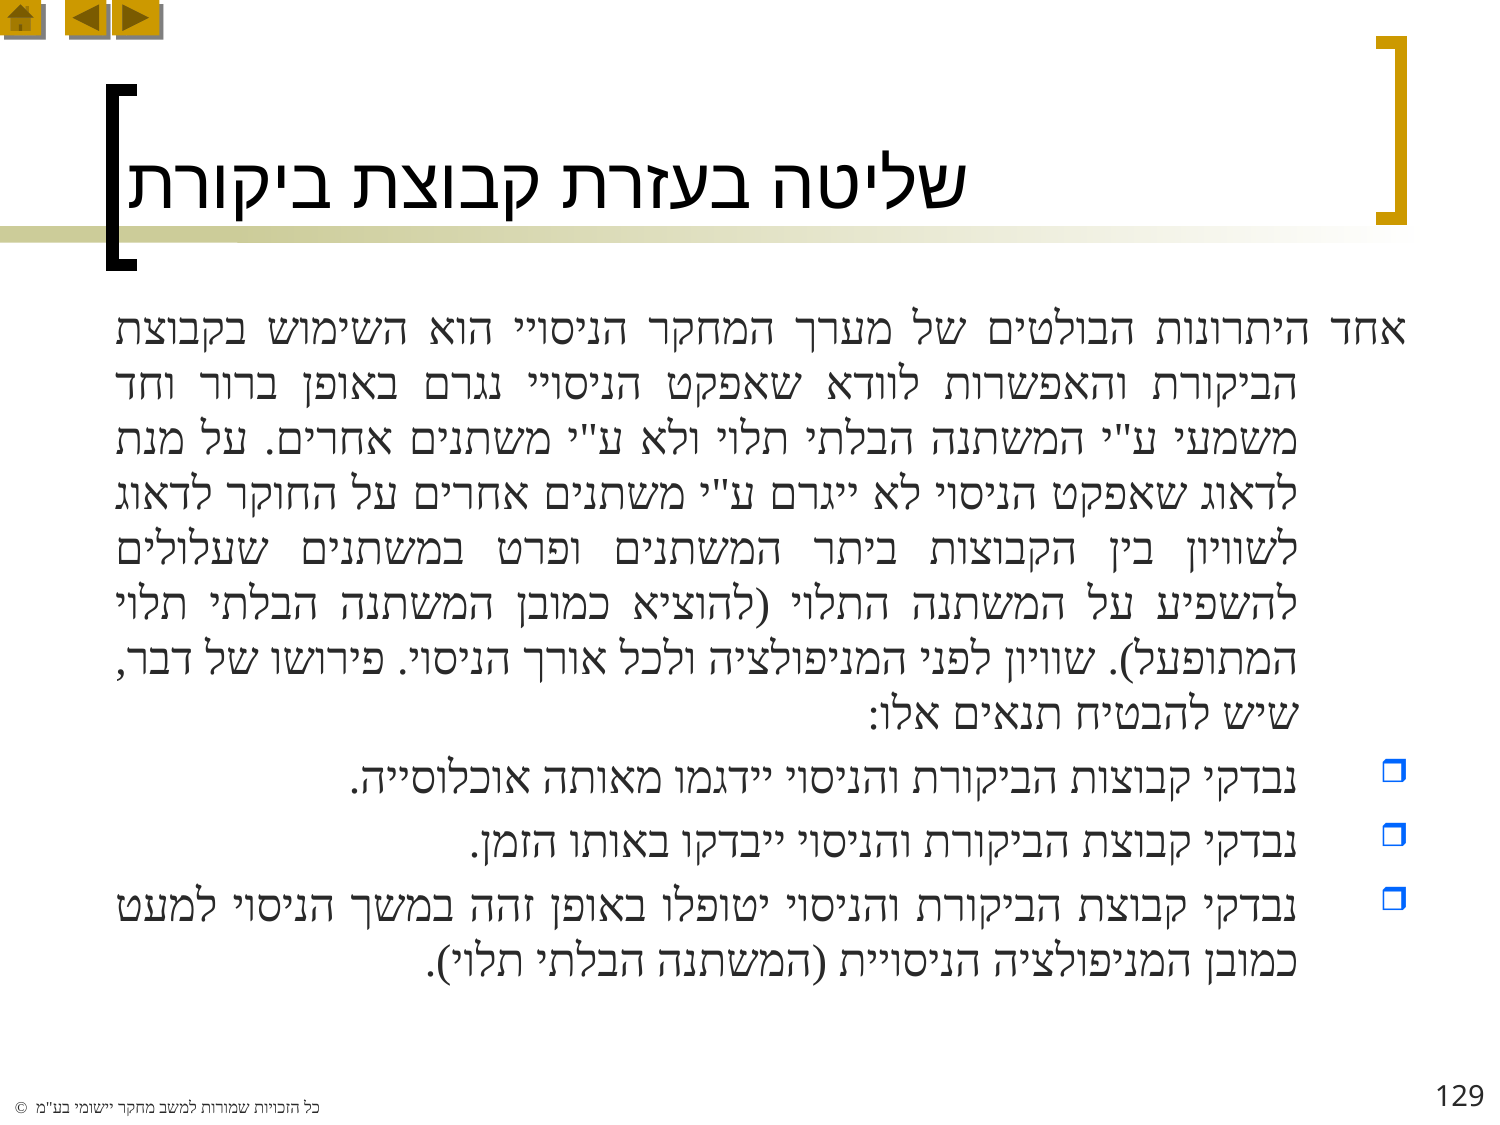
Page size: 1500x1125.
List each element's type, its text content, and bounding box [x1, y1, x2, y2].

slide_number 129 [1352, 1049, 1500, 1125]
list אחד היתרונות הבולטים של מערך המחקר הניסויי הוא השימוש בקבוצת הביקורת והאפשרות לוודא שאפקט הניסויי נגרם באופן ברור וחד משמעי ע"י המשתנה הבלתי תלוי ולא ע"י משתנים אחרים. על מנת לדאוג שאפקט הניסוי לא ייגרם ע"י משתנים אחרים על החוקר לדאוג לשוויון בין הקבוצות ביתר המשתנים ופרט במשתנים שעלולים להשפיע על המשתנה התלוי (להוציא כמובן המשתנה הבלתי תלוי המתופעל). שוויון לפני המניפולציה ולכל אורך הניסוי. פירושו של דבר, שיש להבטיח תנאים אלו: נבדקי קבוצות הביקורת והניסוי יידגמו מאותה אוכלוסייה. נבדקי קבוצת הביקורת והניסוי ייבדקו באותו הזמן. נבדקי קבוצת הביקורת והניסוי יטופלו באופן זהה במשך הניסוי למעט כמובן המניפולציה הניסויית (המשתנה הבלתי תלוי). [100, 290, 1424, 1000]
title שליטה בעזרת קבוצת ביקורת [111, 30, 1472, 231]
